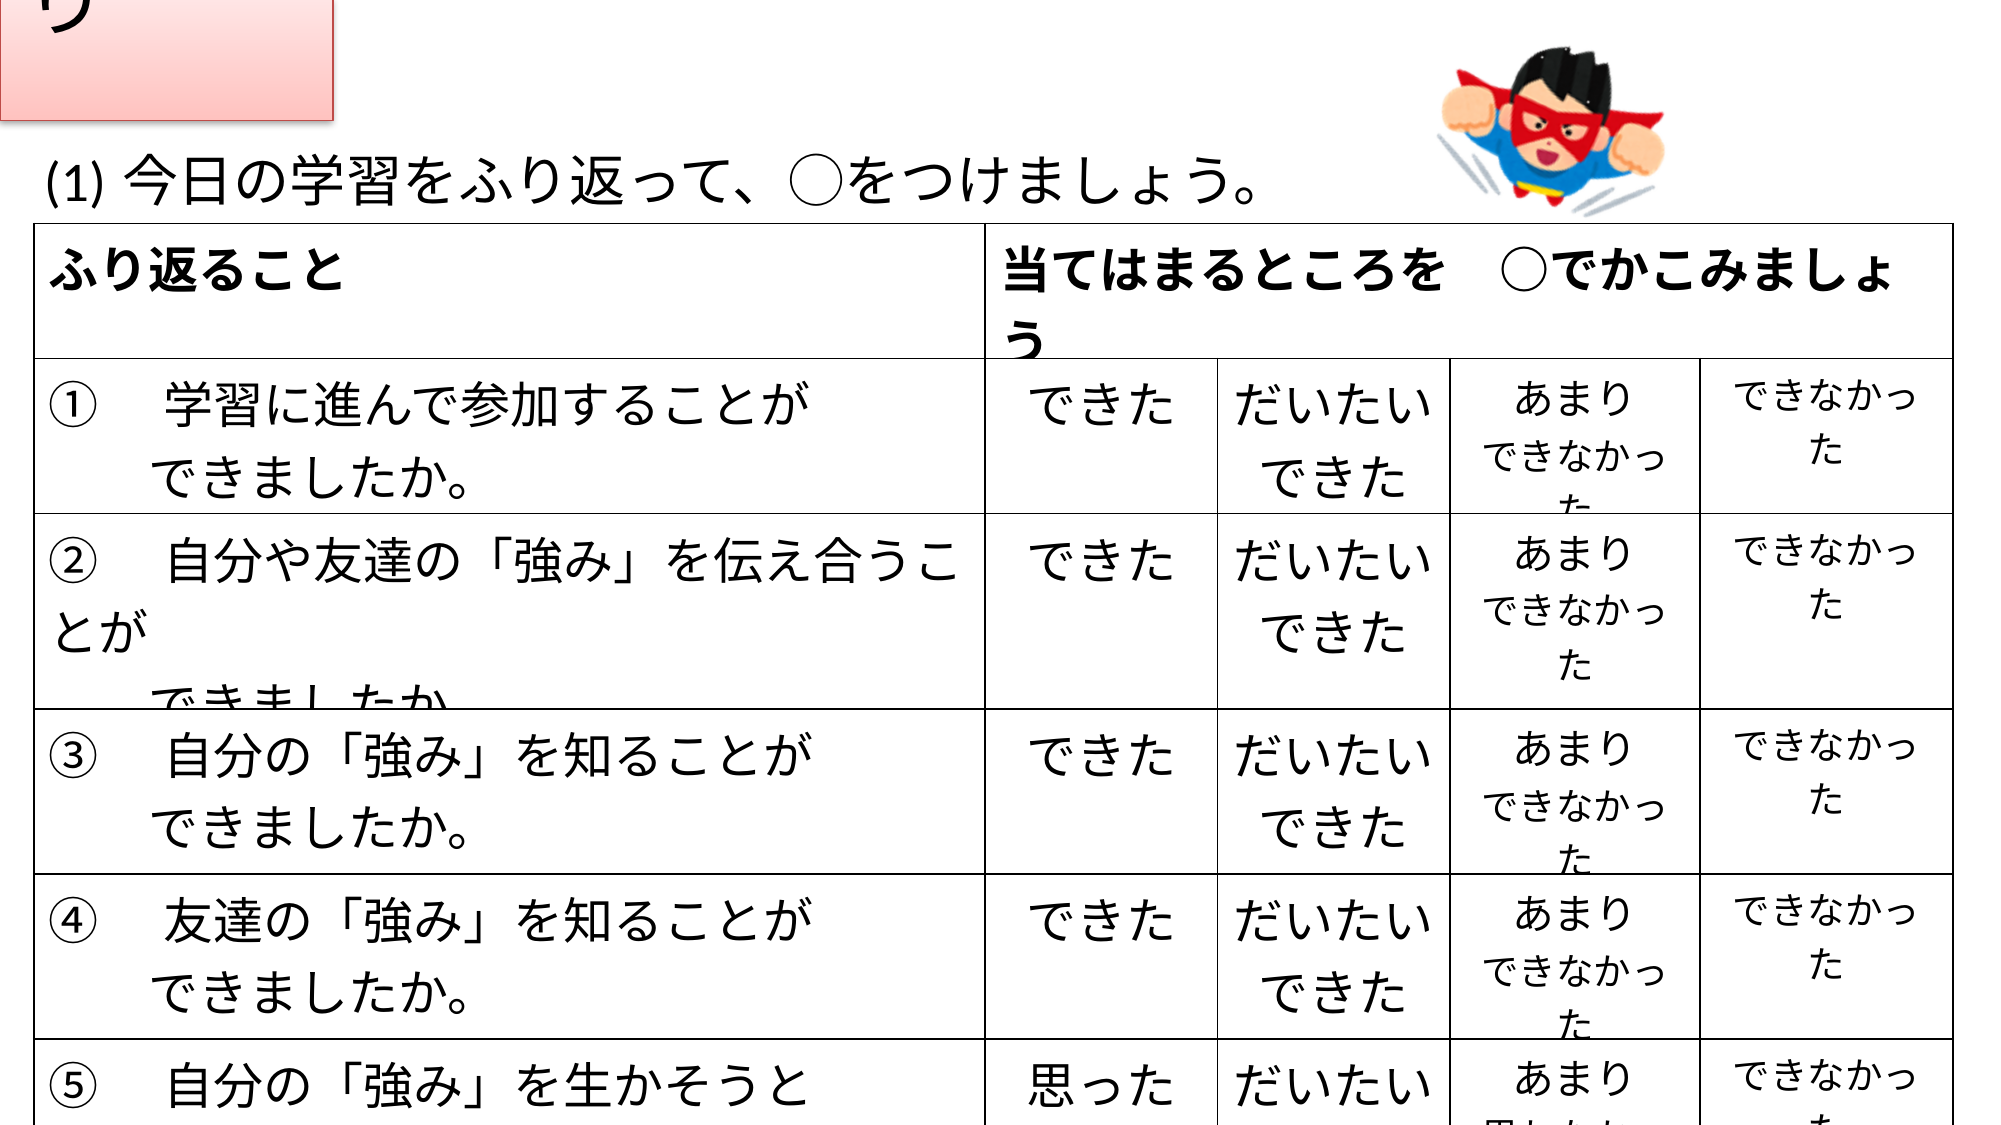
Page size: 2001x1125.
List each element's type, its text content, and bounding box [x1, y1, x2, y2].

table_cell ① 学習に進んで参加することが できましたか。 [35, 359, 984, 513]
table_cell できなかった [1701, 875, 1952, 1038]
table_cell できなかった [1701, 710, 1952, 873]
table_cell ② 自分や友達の「強み」を伝え合うことが できましたか。 [35, 514, 984, 708]
table_cell できた [986, 710, 1217, 873]
table_cell できなかった [1701, 514, 1952, 708]
table_cell だいたい できた [1218, 359, 1449, 513]
table_cell あまり 思わなかった [1451, 1040, 1699, 1125]
table_cell だいたい 思った [1218, 1040, 1449, 1125]
table_cell あまり できなかった [1451, 514, 1699, 708]
table_cell できなかった [1701, 359, 1952, 513]
table_cell できた [986, 359, 1217, 513]
table_cell だいたい できた [1218, 514, 1449, 708]
table_cell あまり できなかった [1451, 875, 1699, 1038]
table_cell だいたい できた [1218, 875, 1449, 1038]
picture [1396, 0, 1717, 252]
table_cell ⑤ 自分の「強み」を生かそうと 思いましたか。 [35, 1040, 984, 1125]
table_header ふり返ること [35, 224, 984, 358]
table_cell できなかった [1701, 1040, 1952, 1125]
table_cell できた [986, 875, 1217, 1038]
list (1) 今日の学習をふり返って、◯をつけましょう。 [0, 124, 1371, 272]
table_cell だいたい できた [1218, 710, 1449, 873]
table_cell 思った [986, 1040, 1217, 1125]
table_cell ③ 自分の「強み」を知ることが できましたか。 [35, 710, 984, 873]
table_cell ④ 友達の「強み」を知ることが できましたか。 [35, 875, 984, 1038]
text_box ふり返り [0, 0, 334, 121]
table_cell あまり できなかった [1451, 359, 1699, 513]
table_cell あまり できなかった [1451, 710, 1699, 873]
table_header 当てはまるところを ○でかこみましょう [986, 224, 1952, 358]
table_cell できた [986, 514, 1217, 708]
